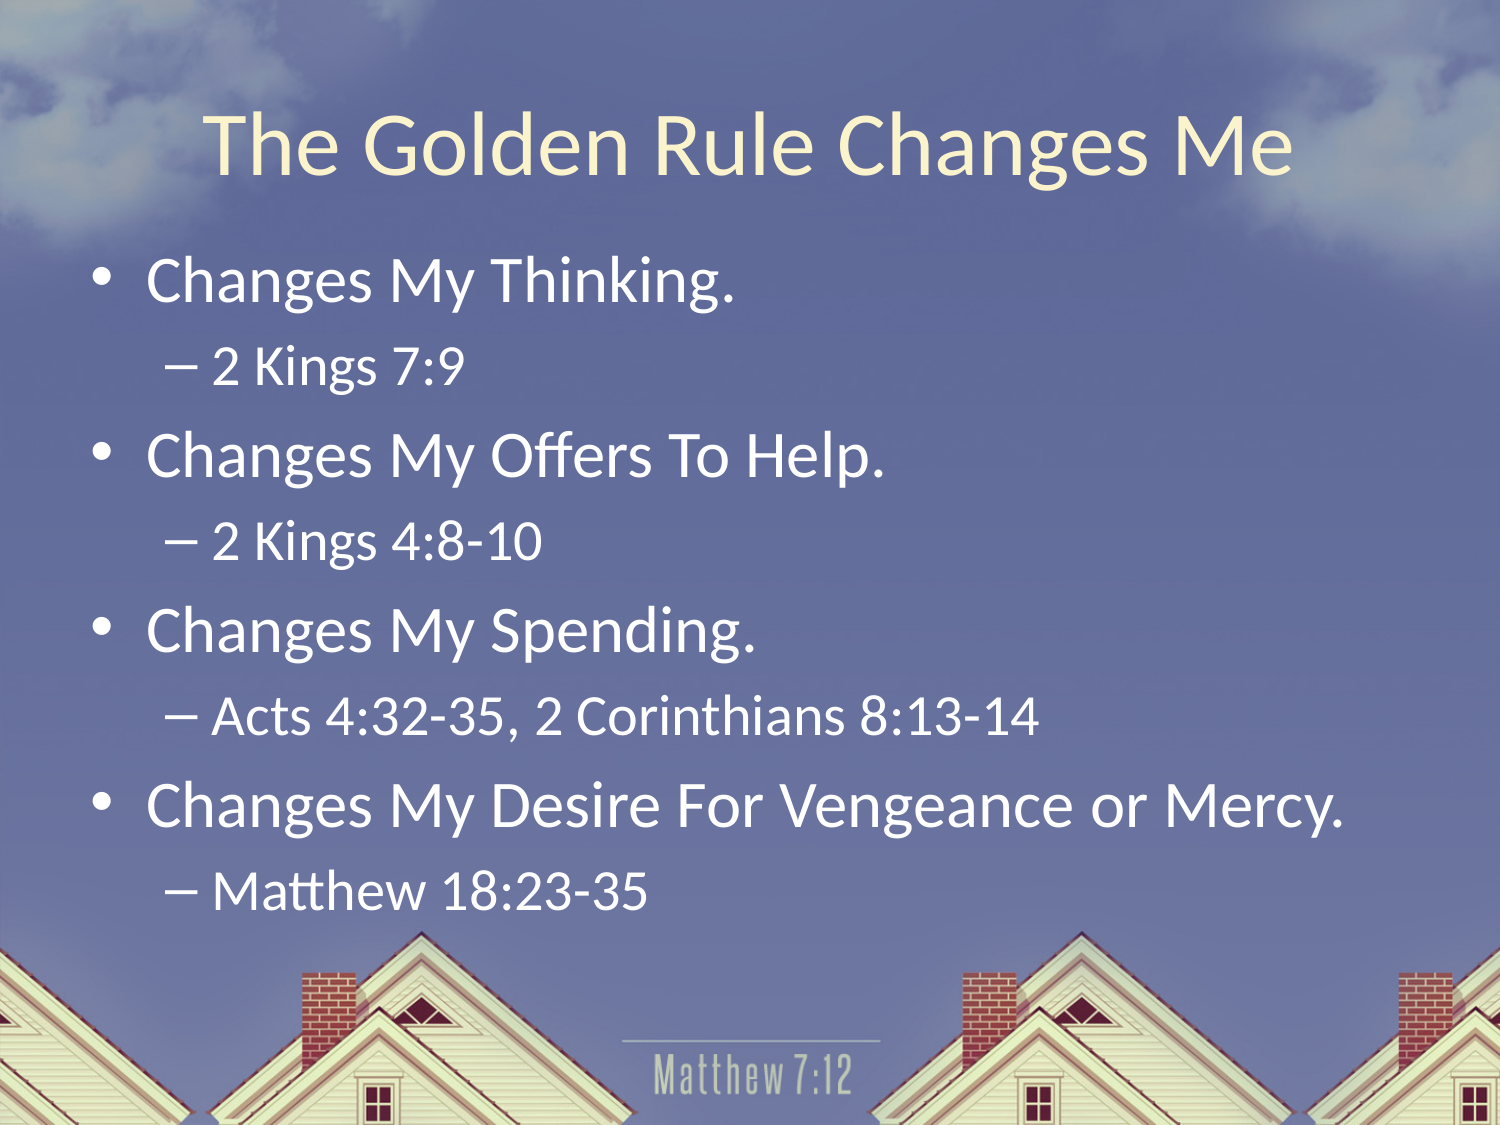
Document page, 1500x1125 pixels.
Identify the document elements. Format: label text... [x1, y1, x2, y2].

picture [0, 0, 1500, 1125]
title The Golden Rule Changes Me [75, 43, 1425, 228]
list Changes My Thinking. 2 Kings 7:9 Changes My Offers To Help. 2 Kings 4:8-10 Changes My Spending. Acts 4:32-35, 2 Corinthians 8:13-14 Changes My Desire For Vengeance or Mercy. Matthew 18:23-35 [75, 228, 1425, 971]
